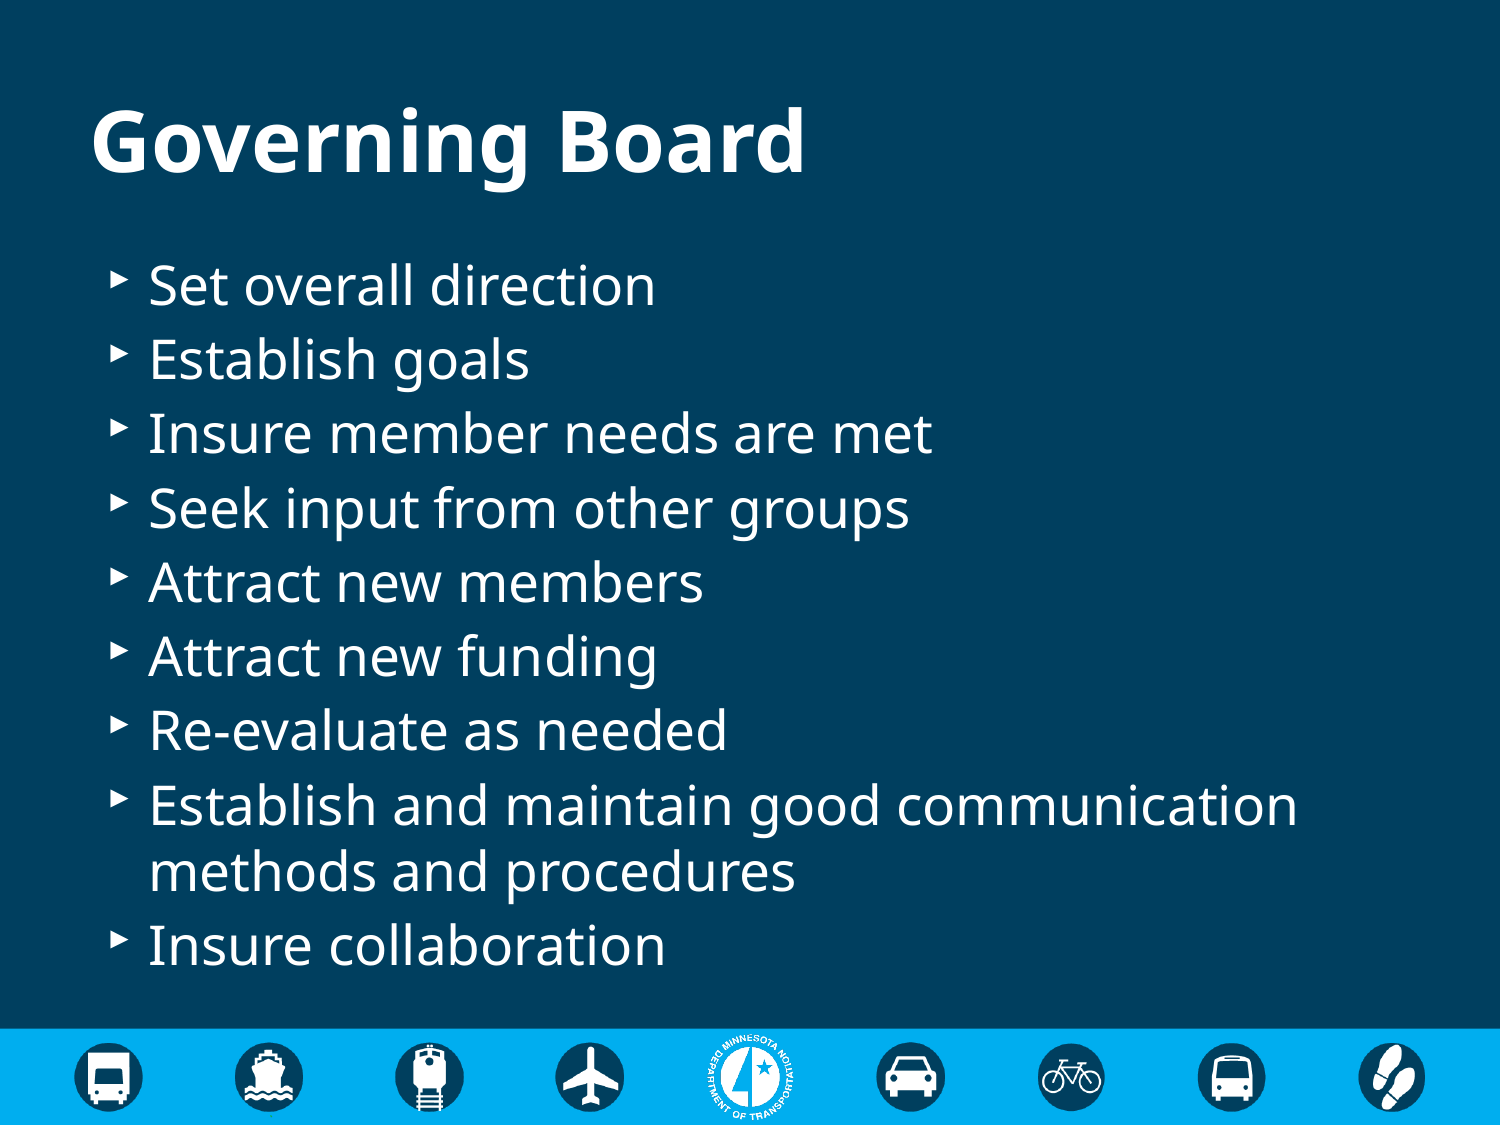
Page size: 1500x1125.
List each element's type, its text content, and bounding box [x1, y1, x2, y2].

picture [414, 1045, 445, 1110]
picture [721, 1048, 748, 1106]
picture [1059, 1063, 1086, 1071]
picture [1378, 1045, 1401, 1077]
picture [89, 1053, 129, 1104]
picture [245, 1050, 292, 1093]
picture [1390, 1068, 1414, 1099]
picture [245, 1094, 292, 1100]
picture [1050, 1070, 1060, 1075]
picture [1374, 1075, 1386, 1089]
list Set overall direction Establish goals Insure member needs are met Seek input from other groups Attract new members Attract new funding Re-evaluate as needed Establish and maintain good communication methods and procedures Insure collaboration [75, 243, 1425, 986]
picture [753, 1048, 779, 1106]
title Governing Board [75, 45, 1425, 233]
picture [886, 1057, 936, 1096]
picture [564, 1047, 618, 1104]
picture [1382, 1095, 1395, 1109]
picture [1212, 1057, 1252, 1100]
